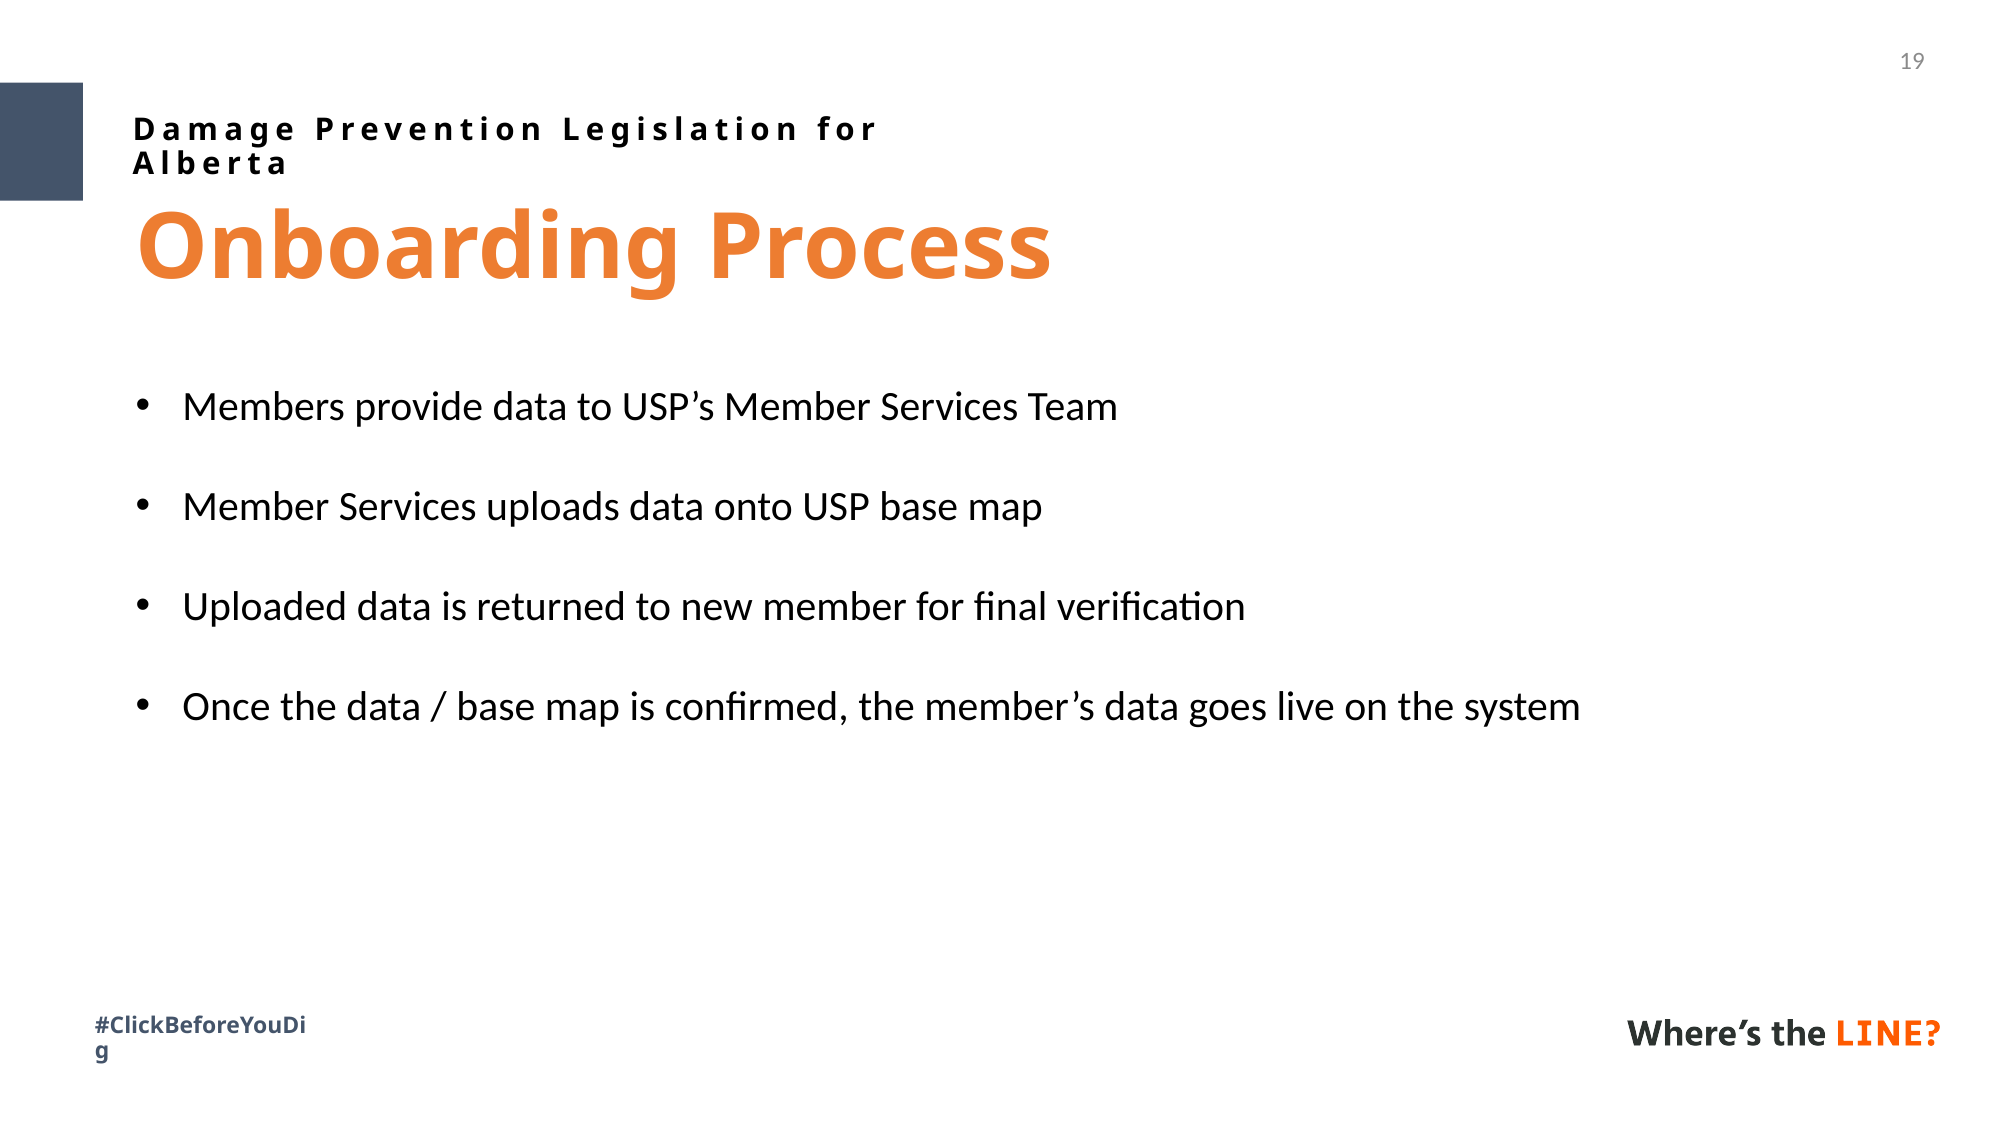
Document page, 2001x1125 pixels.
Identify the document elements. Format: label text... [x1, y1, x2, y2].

text_box Members provide data to USP’s Member Services Team Member Services uploads data onto USP base map Uploaded data is returned to new member for final verification Once the data / base map is confirmed, the member’s data goes live on the system [120, 351, 1913, 737]
picture [1627, 1019, 1940, 1046]
slide_number 19 [1821, 37, 1940, 83]
list Damage Prevention Legislation for Alberta [120, 101, 989, 182]
text_box Onboarding Process [120, 192, 1913, 297]
